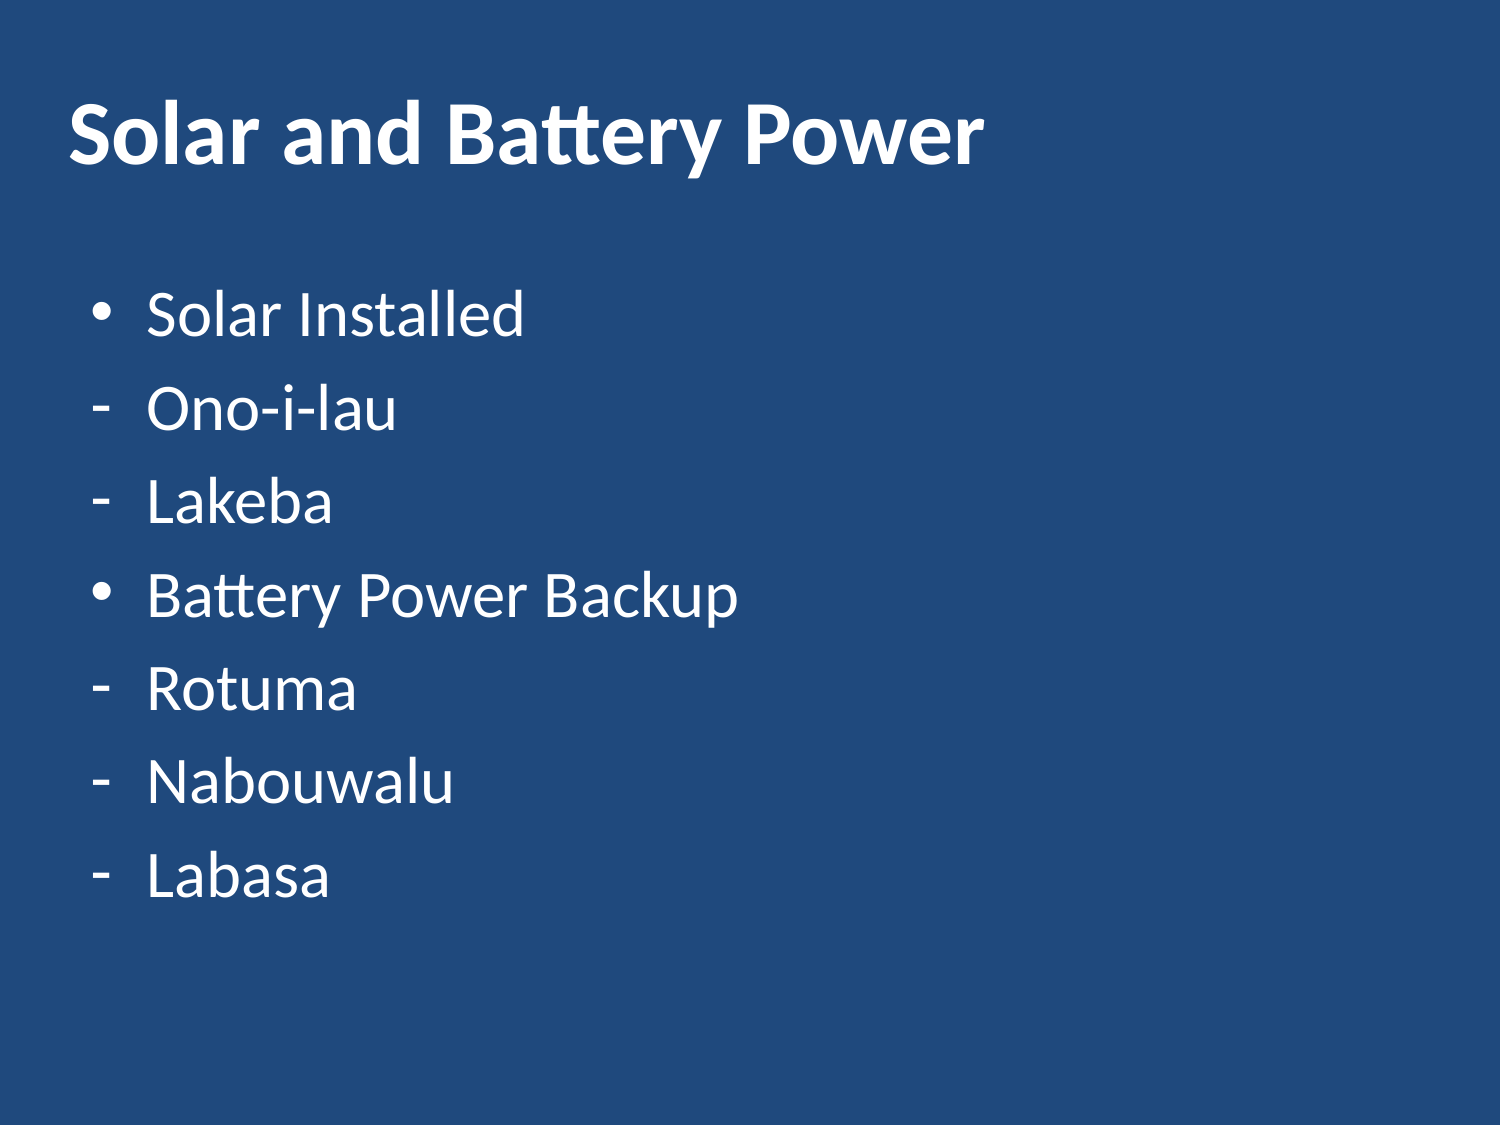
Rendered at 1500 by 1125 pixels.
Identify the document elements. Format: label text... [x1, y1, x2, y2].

list Solar Installed Ono-i-lau Lakeba Battery Power Backup Rotuma Nabouwalu Labasa [75, 262, 1425, 1005]
title Solar and Battery Power [53, 19, 1404, 237]
